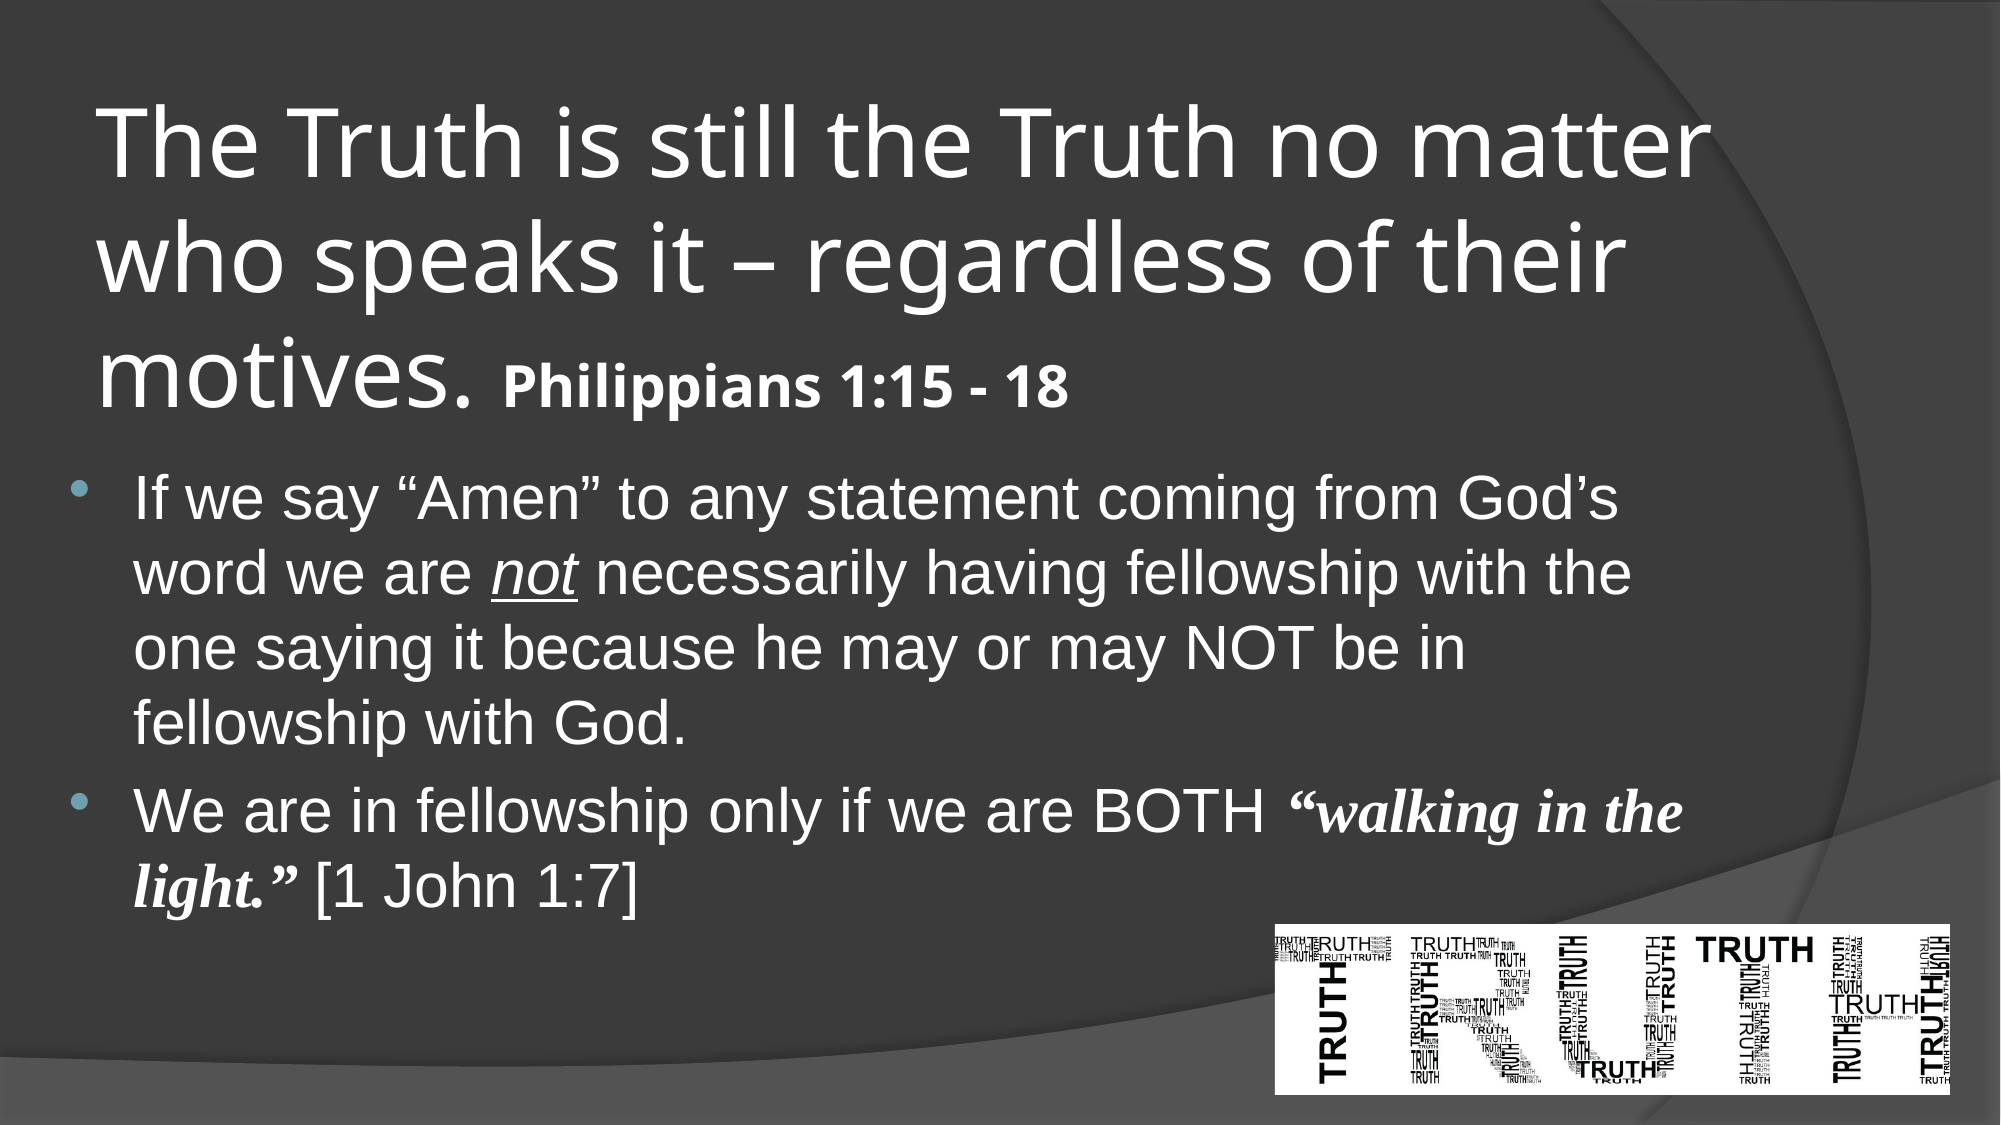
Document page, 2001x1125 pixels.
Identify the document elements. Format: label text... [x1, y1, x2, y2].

list If we say “Amen” to any statement coming from God’s word we are not necessarily having fellowship with the one saying it because he may or may NOT be in fellowship with God. We are in fellowship only if we are BOTH “walking in the light.” [1 John 1:7] [50, 450, 1700, 1088]
picture [1274, 924, 1951, 1095]
title The Truth is still the Truth no matter who speaks it – regardless of their motives. Philippians 1:15 - 18 [87, 45, 1900, 463]
